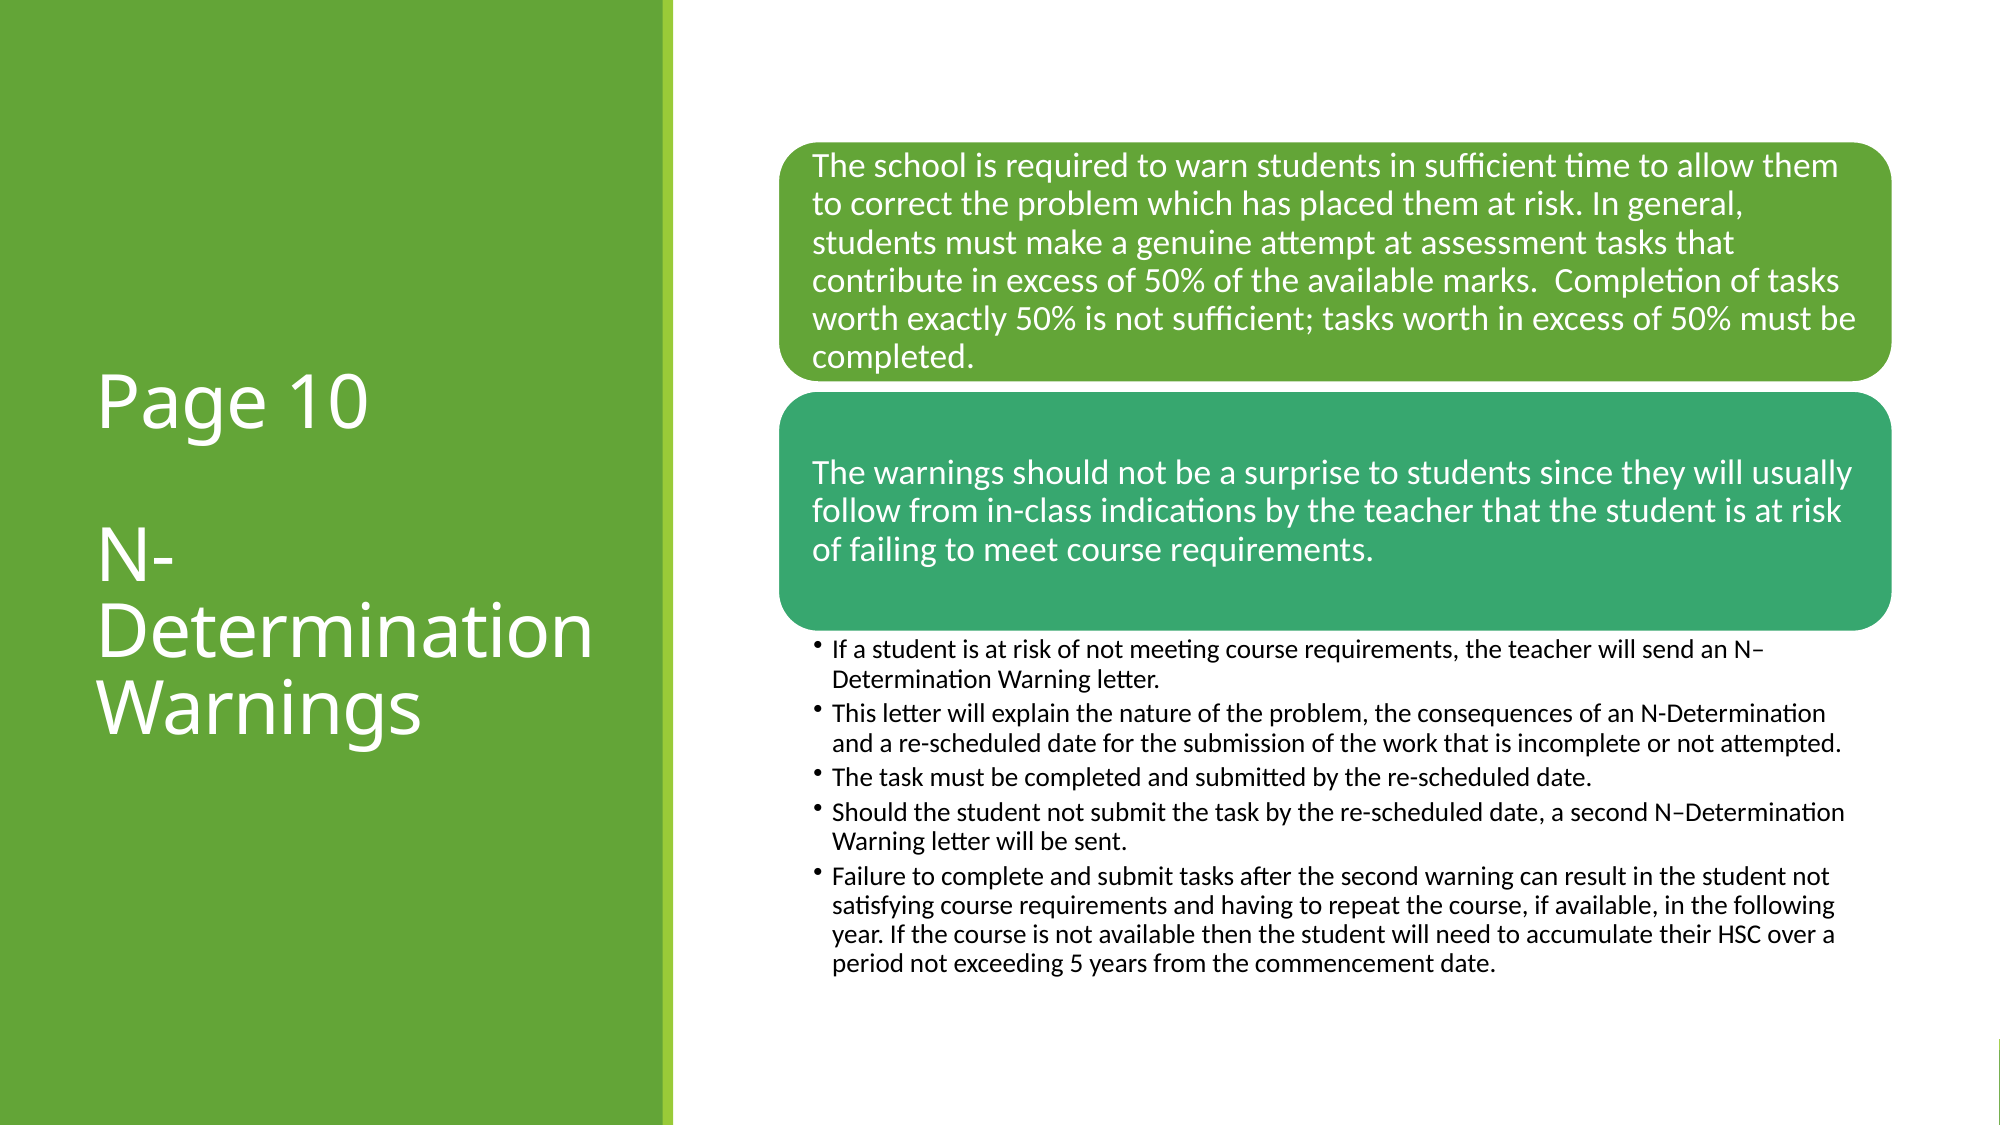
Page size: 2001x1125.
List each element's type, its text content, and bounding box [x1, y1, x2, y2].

text_box [674, 0, 2000, 1125]
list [777, 104, 1894, 1033]
title Page 10 N-Determination Warnings [80, 84, 612, 1032]
text_box [0, 0, 661, 1125]
text_box [661, 0, 674, 1125]
